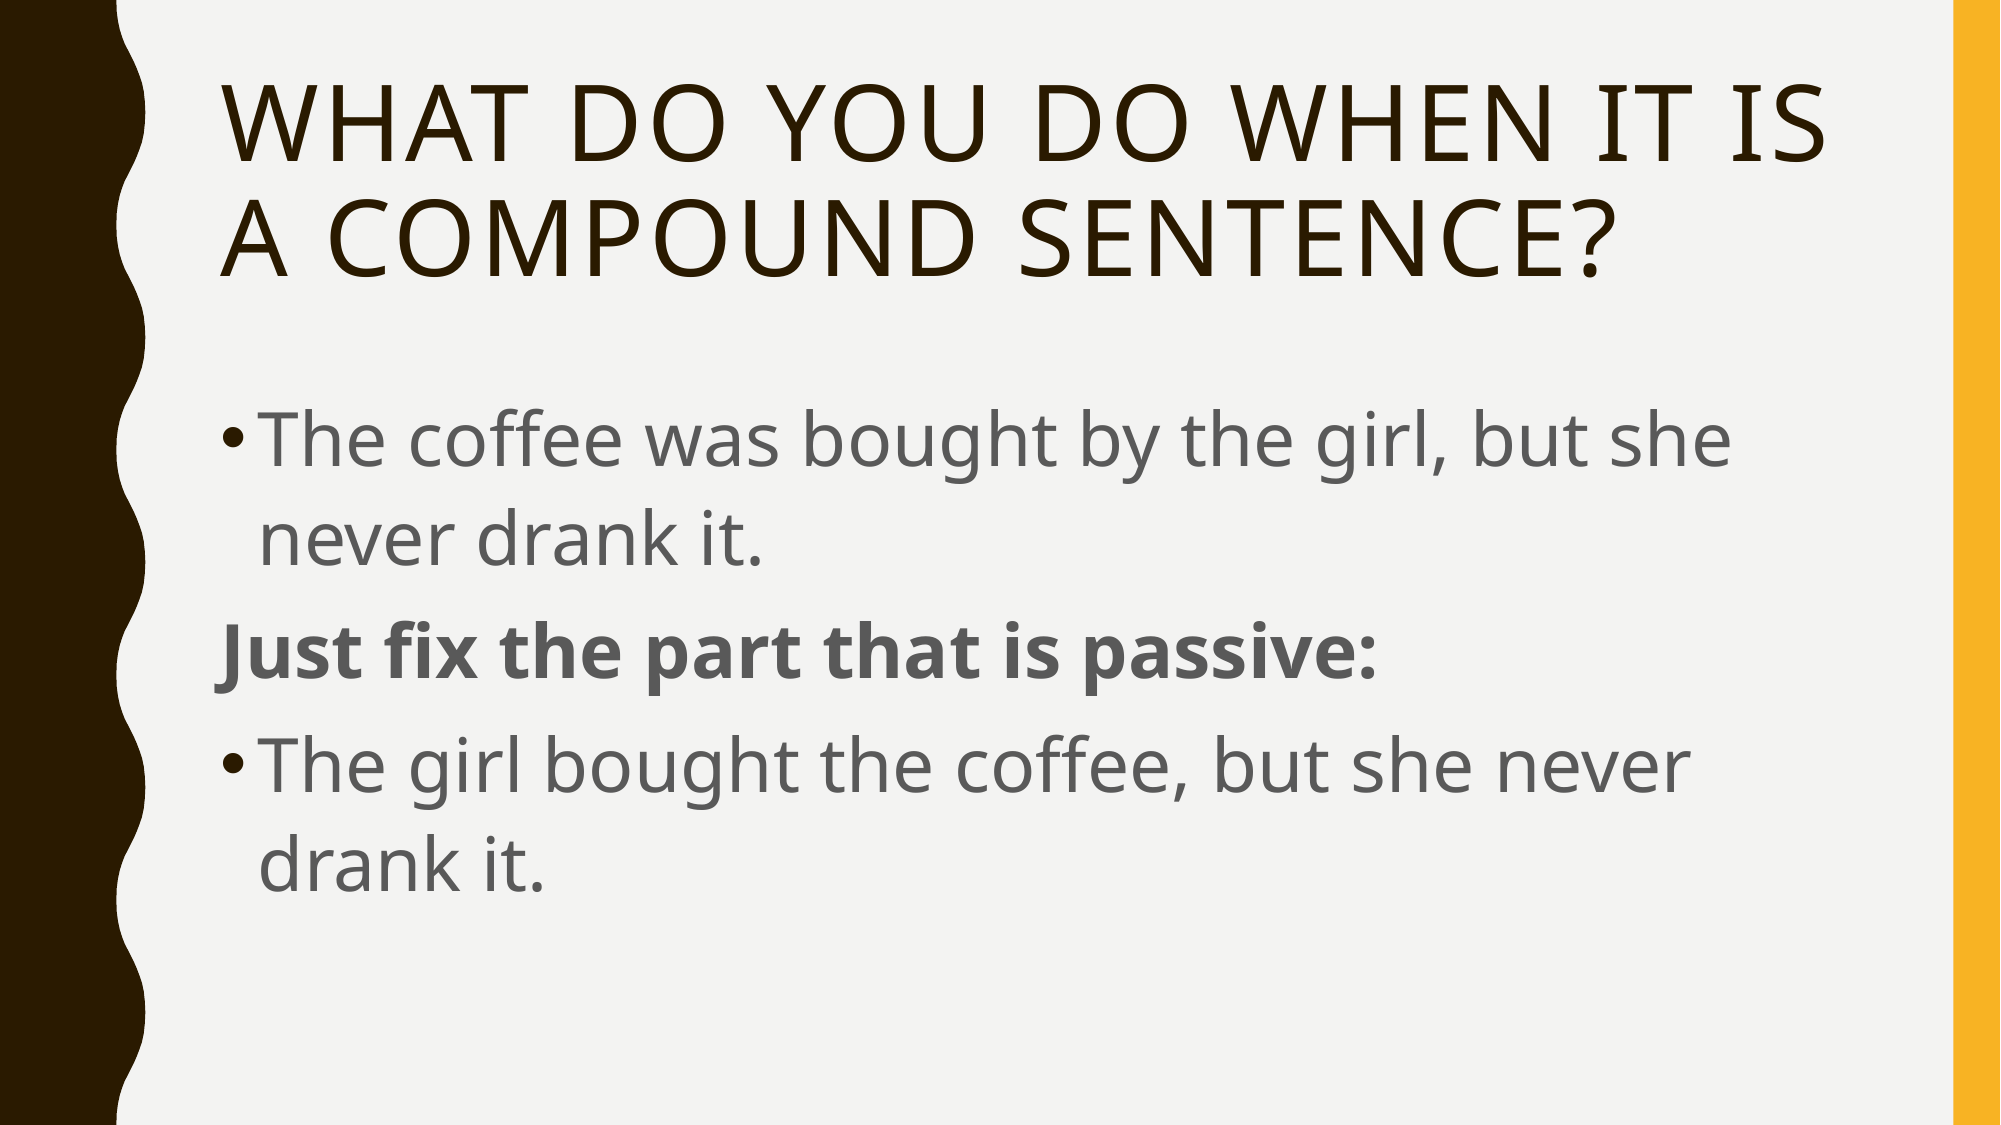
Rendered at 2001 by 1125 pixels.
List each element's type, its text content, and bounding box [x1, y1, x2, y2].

list The coffee was bought by the girl, but she never drank it. Just fix the part that is passive: The girl bought the coffee, but she never drank it. [205, 375, 1875, 965]
title What do you do when it is a compound sentence? [205, 62, 1875, 308]
